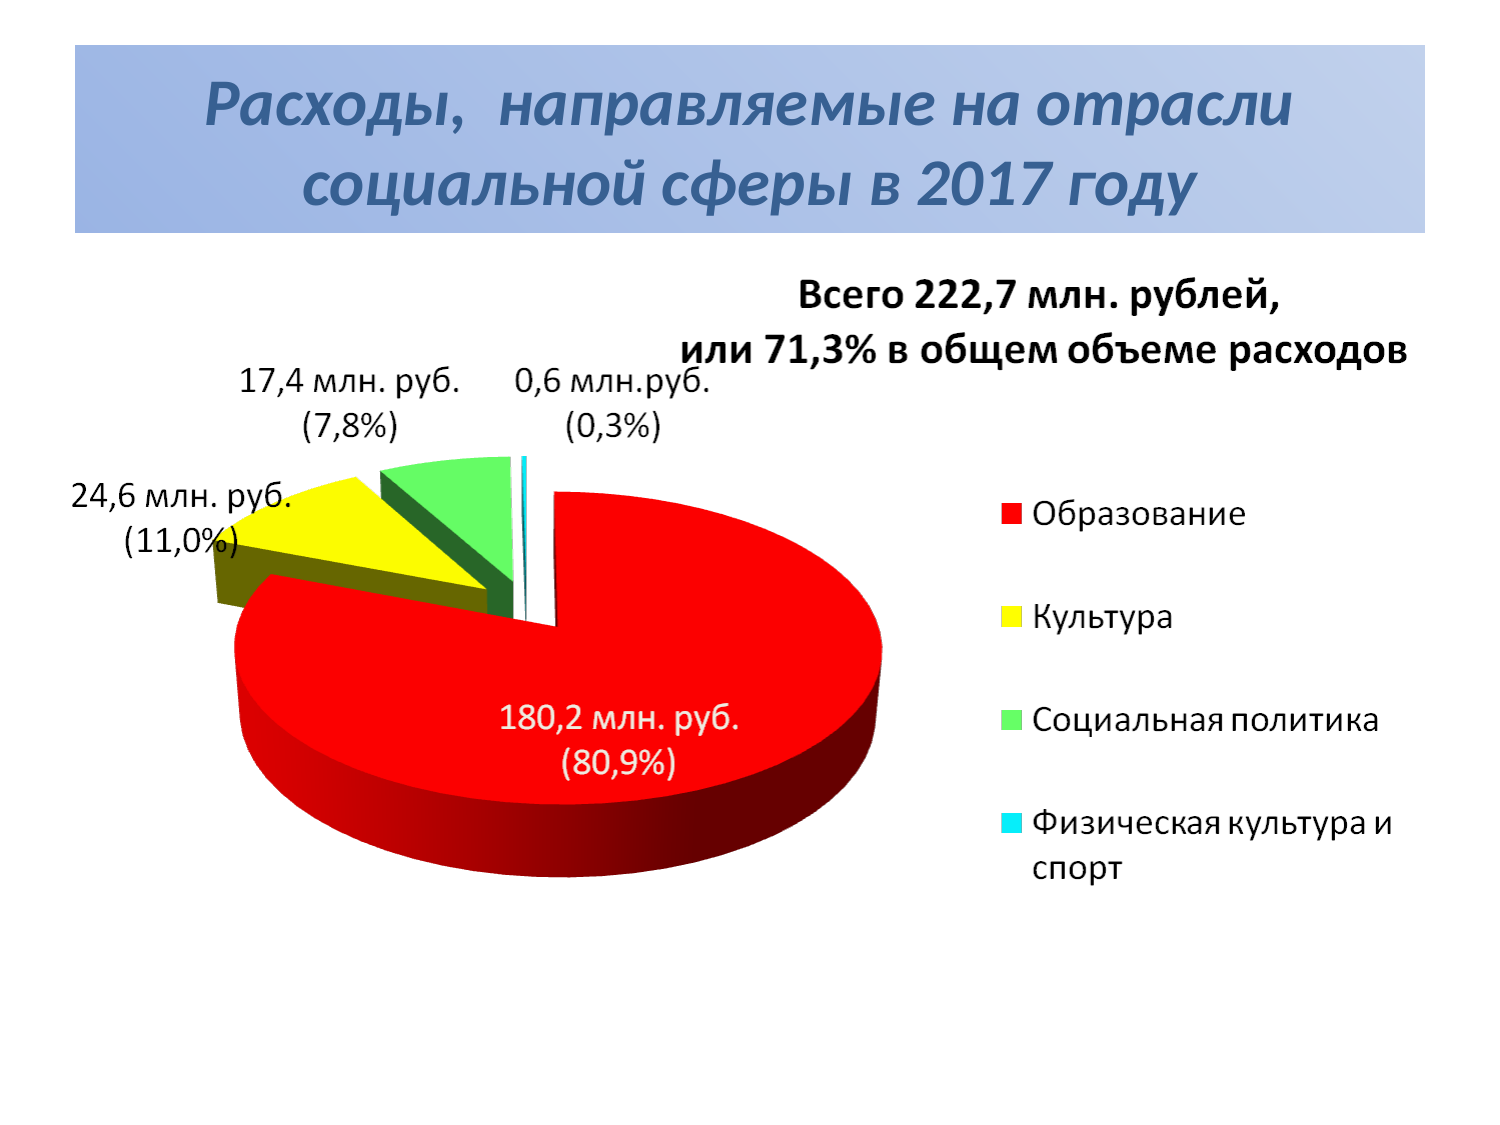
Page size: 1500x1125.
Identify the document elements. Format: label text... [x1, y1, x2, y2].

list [64, 255, 1415, 999]
title Расходы, направляемые на отрасли социальной сферы в 2017 году [75, 45, 1425, 233]
